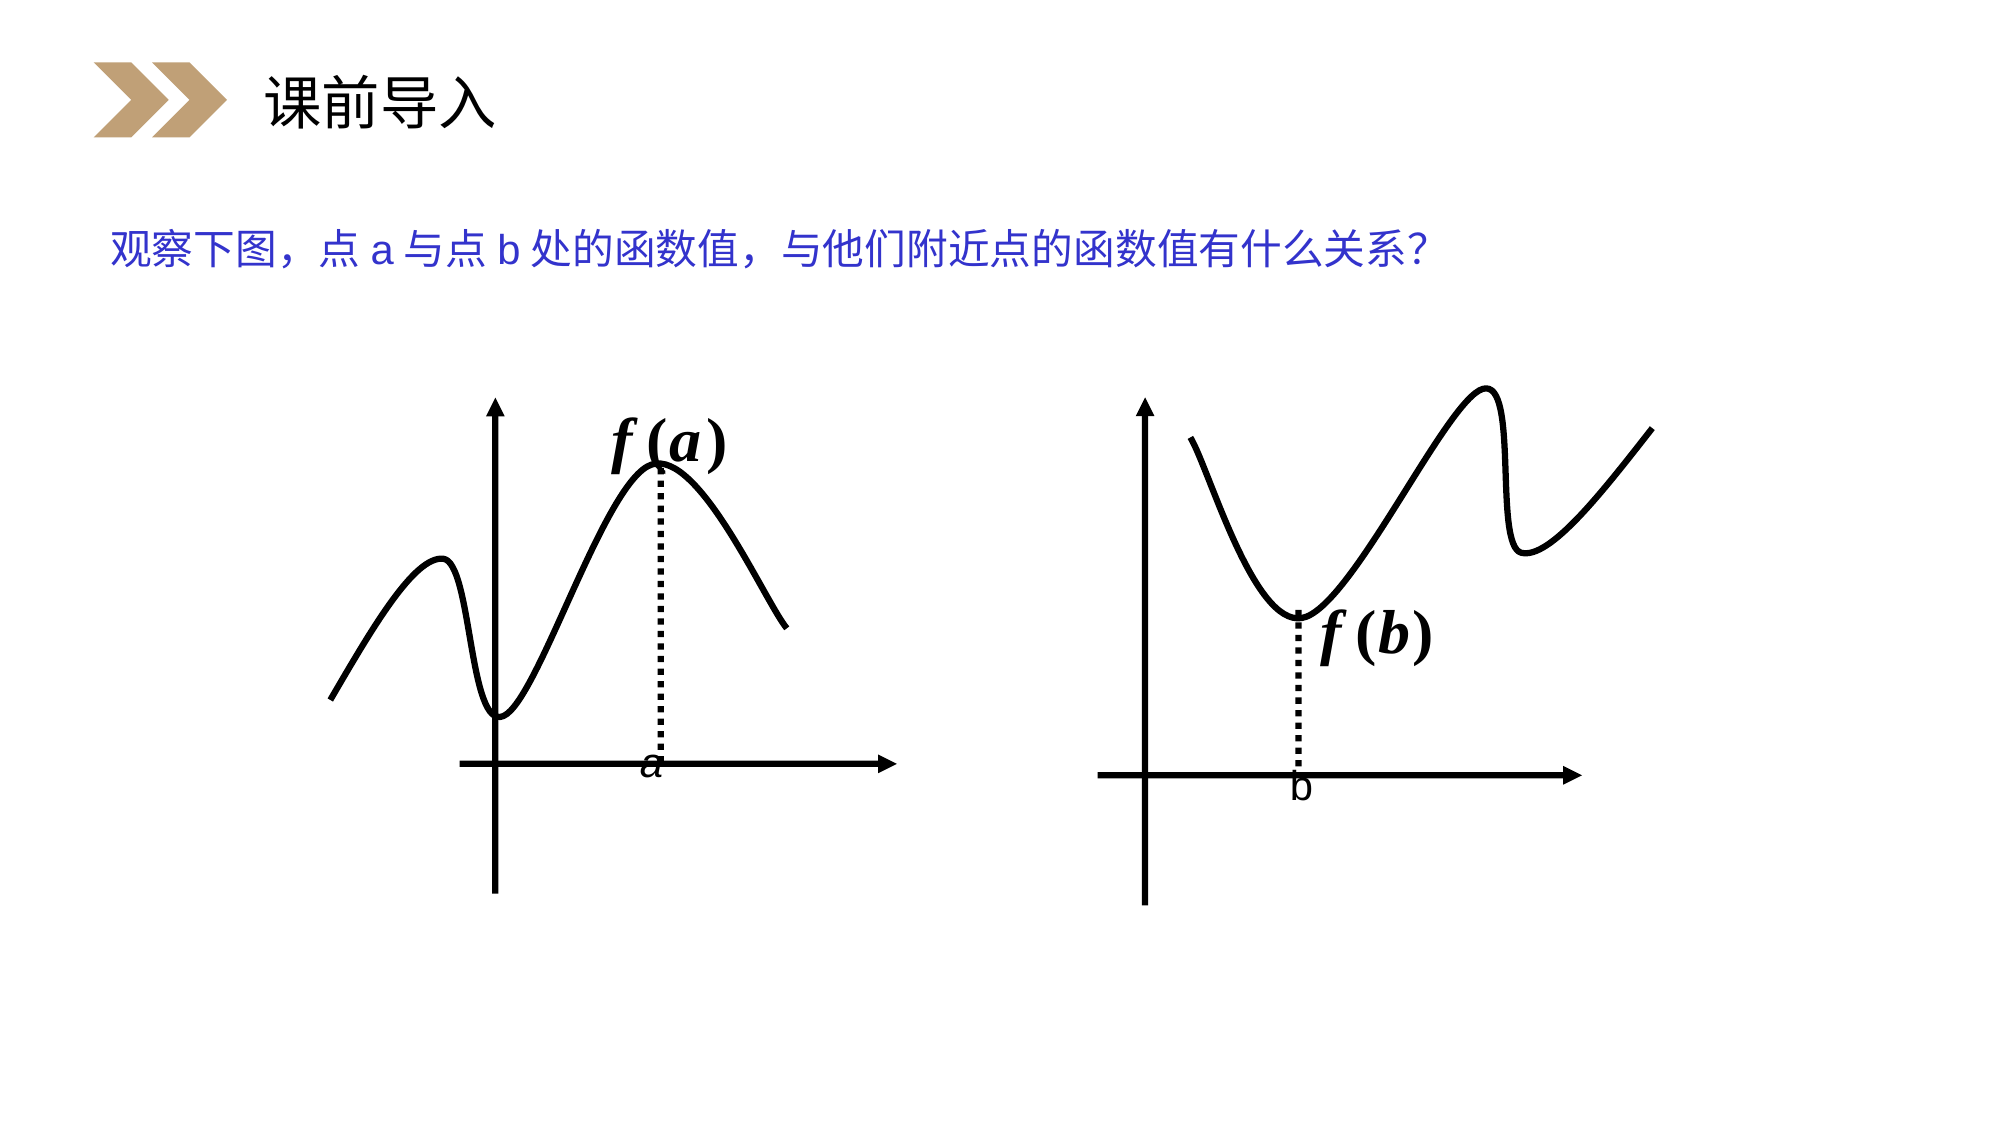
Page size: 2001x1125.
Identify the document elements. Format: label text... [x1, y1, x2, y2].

text_box [1190, 388, 1653, 619]
text_box a [625, 728, 732, 793]
text_box 观察下图，点a与点b处的函数值，与他们附近点的函数值有什么关系？ [20, 215, 1770, 281]
text_box [330, 486, 787, 717]
text_box 课前导入 [248, 66, 1088, 137]
text_box [489, 397, 502, 673]
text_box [1298, 600, 1442, 678]
text_box [732, 757, 897, 771]
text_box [589, 408, 738, 486]
text_box [1346, 769, 1583, 782]
text_box [1138, 397, 1152, 906]
text_box b [1275, 751, 1346, 817]
